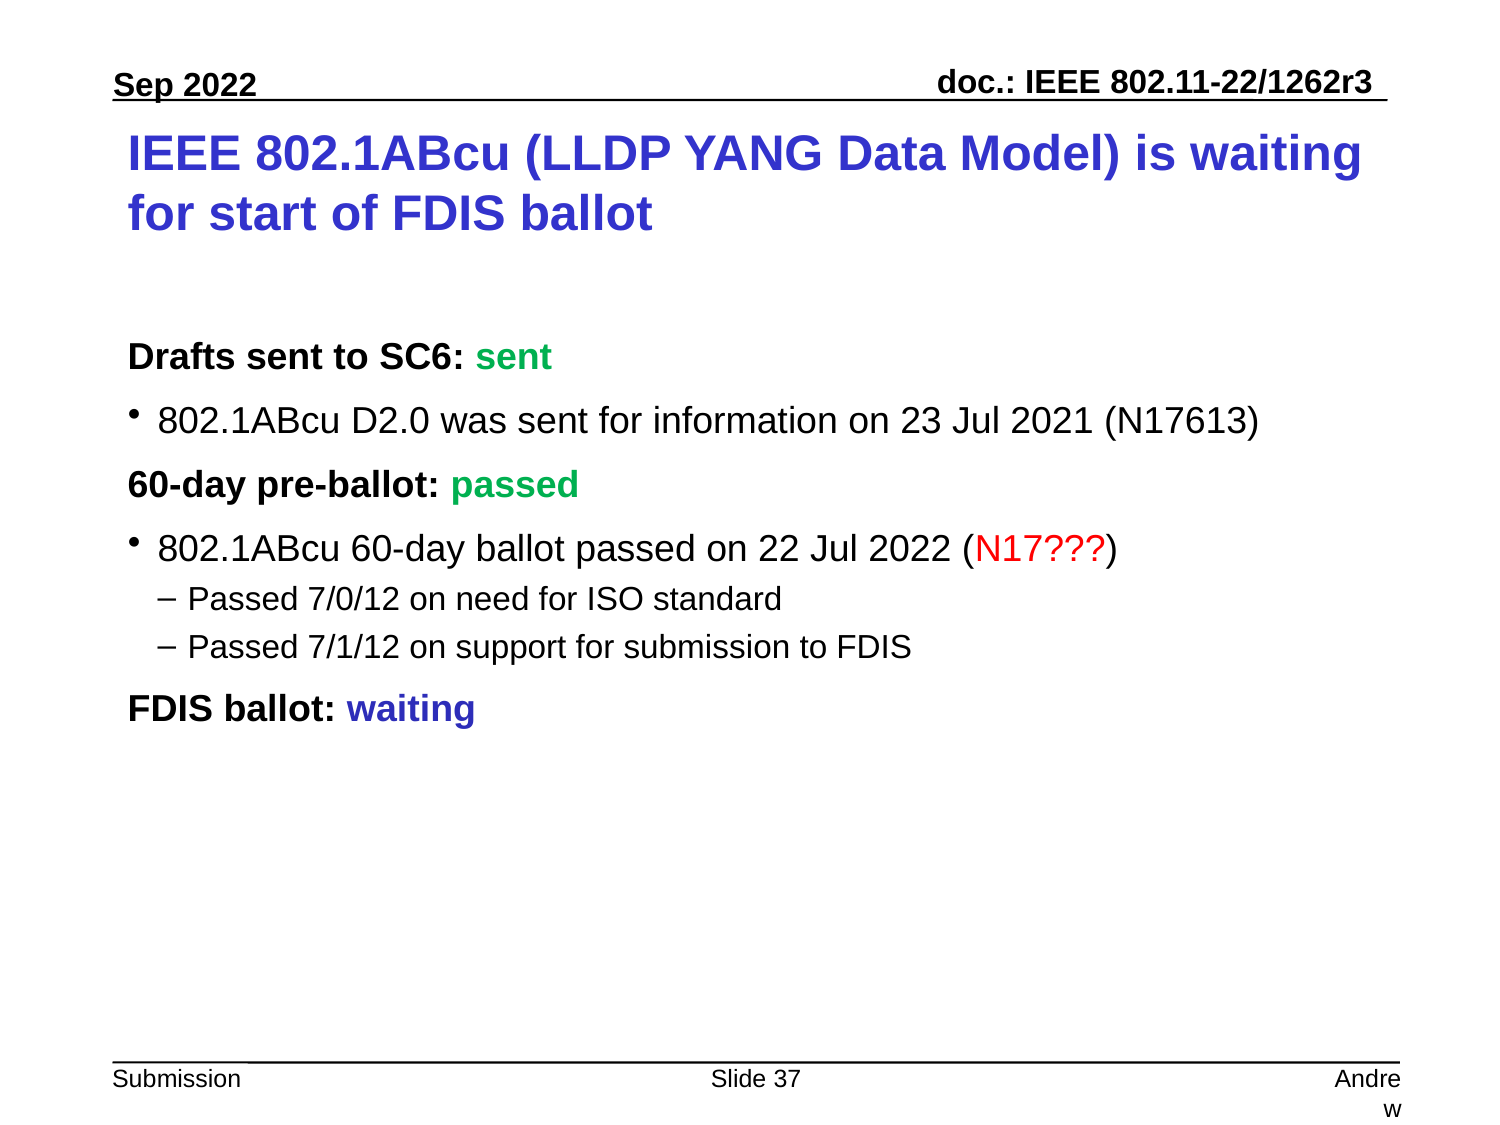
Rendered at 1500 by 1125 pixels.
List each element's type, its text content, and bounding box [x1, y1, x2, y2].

title IEEE 802.1ABcu (LLDP YANG Data Model) is waiting for start of FDIS ballot [112, 112, 1388, 288]
slide_number Slide 37 [709, 1061, 803, 1093]
footer Andrew Myles, Cisco [1320, 1061, 1402, 1093]
list Drafts sent to SC6: sent 802.1ABcu D2.0 was sent for information on 23 Jul 2021 (N17613) 60-day pre-ballot: passed 802.1ABcu 60-day ballot passed on 22 Jul 2022 (N17???) Passed 7/0/12 on need for ISO standard Passed 7/1/12 on support for submission to FDIS FDIS ballot: waiting [112, 324, 1388, 1000]
